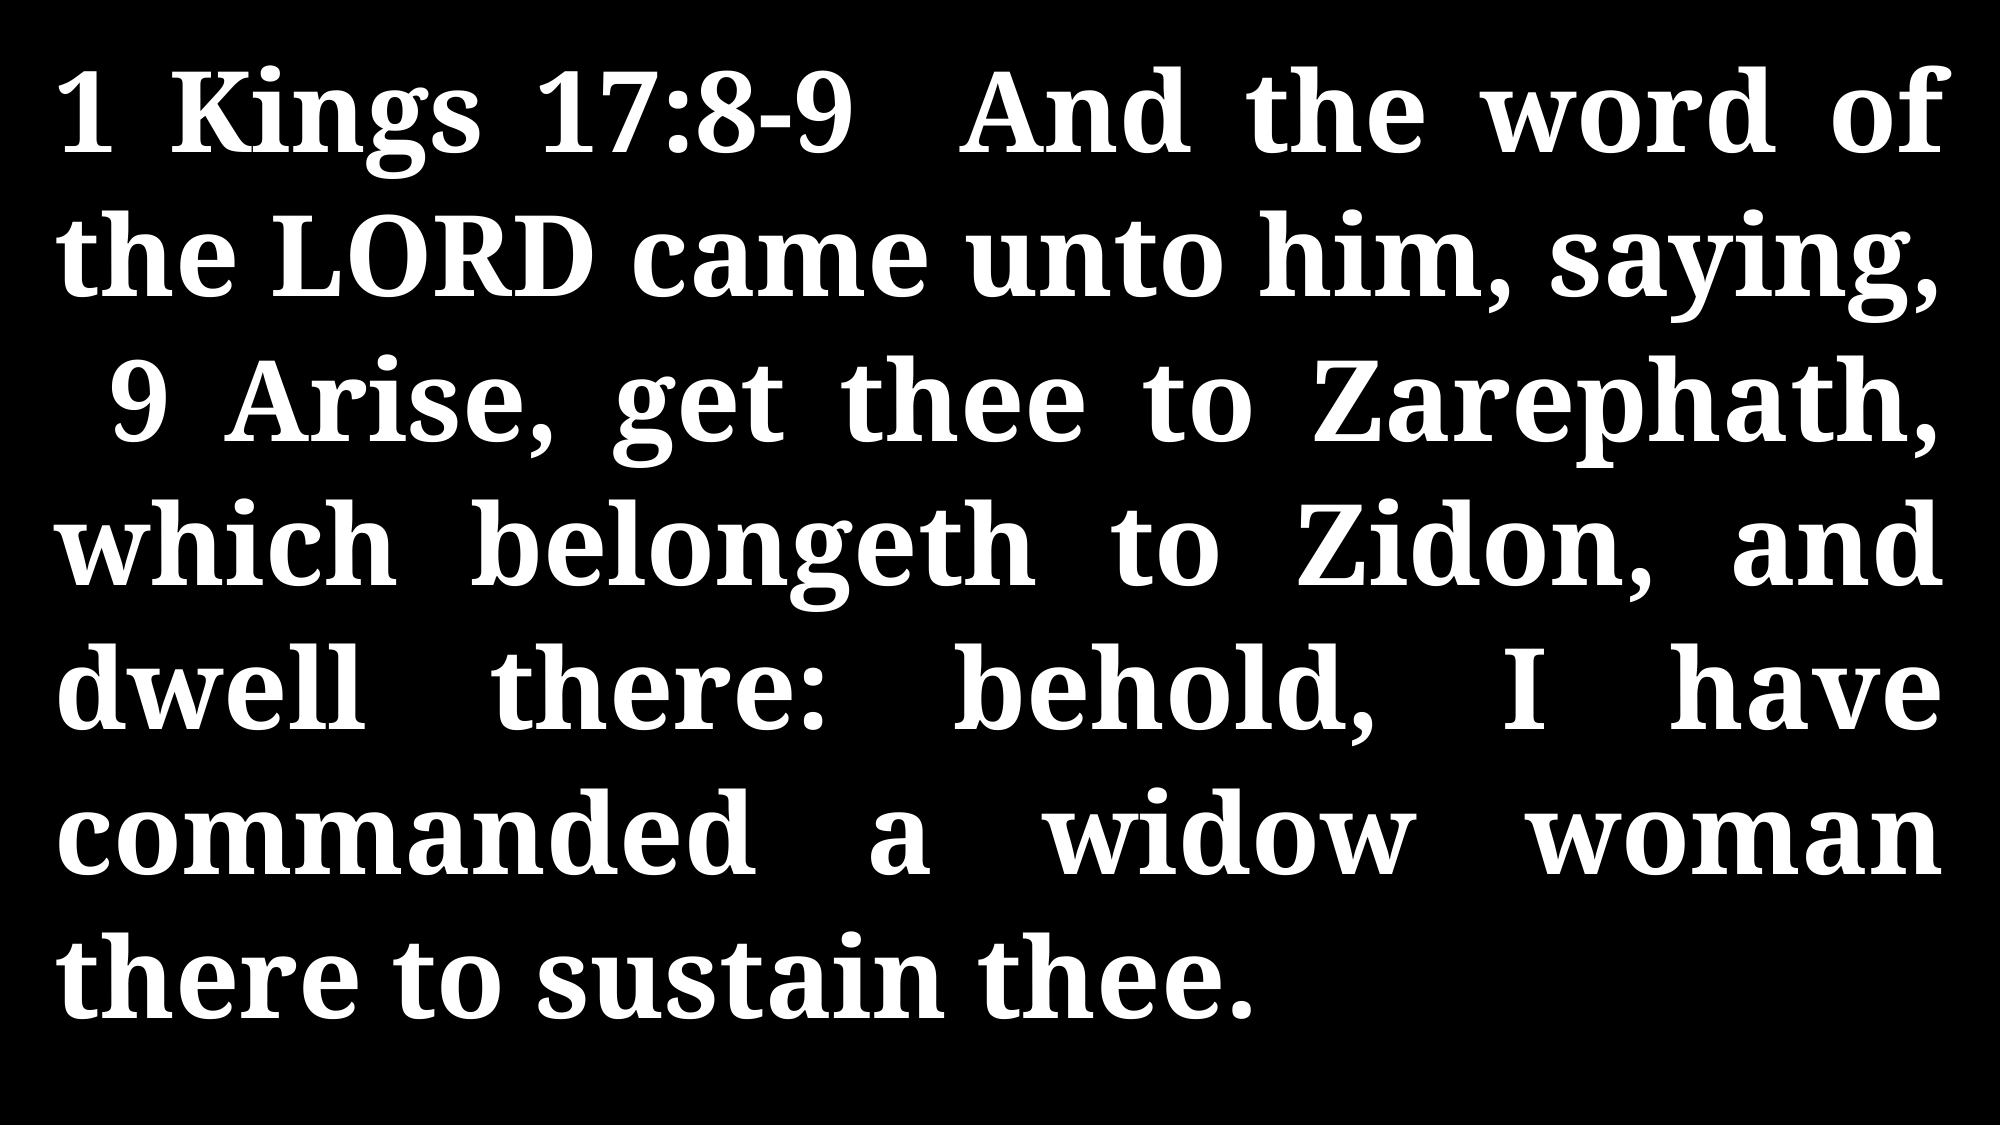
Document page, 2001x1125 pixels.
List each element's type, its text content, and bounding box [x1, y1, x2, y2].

text_box 1 Kings 17:8-9 And the word of the LORD came unto him, saying, 9 Arise, get thee to Zarephath, which belongeth to Zidon, and dwell there: behold, I have commanded a widow woman there to sustain thee. [39, 22, 1961, 1049]
